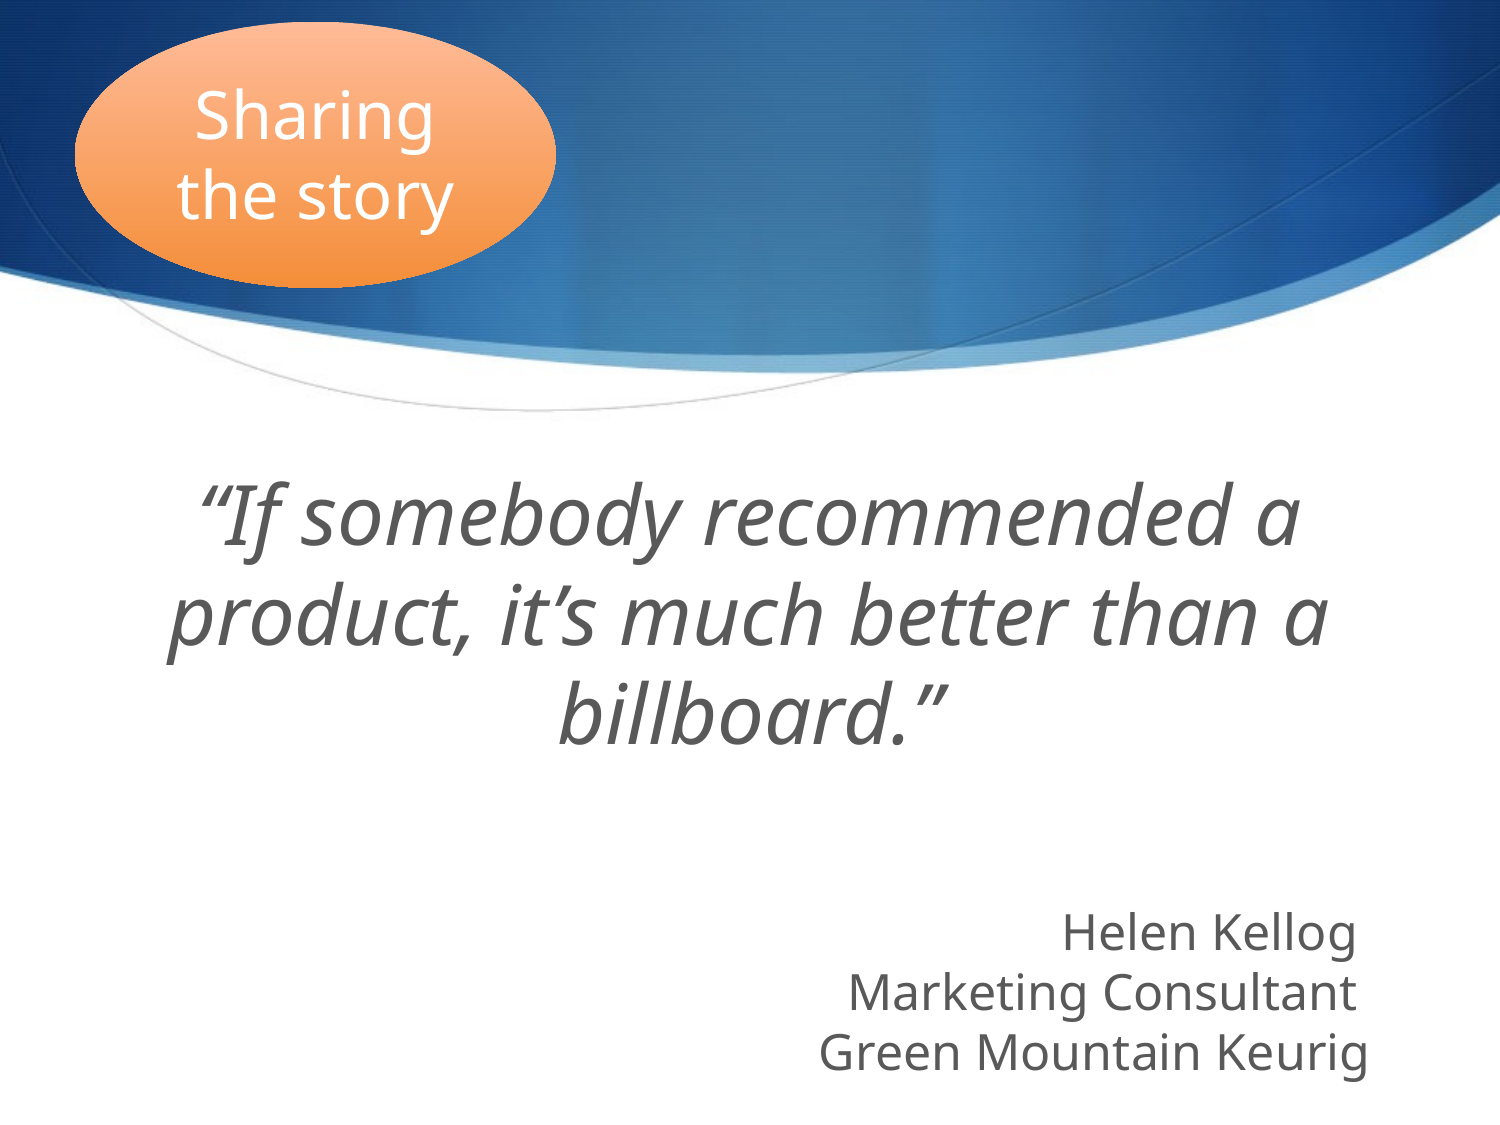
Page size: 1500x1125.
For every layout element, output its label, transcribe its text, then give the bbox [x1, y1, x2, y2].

list “If somebody recommended a product, it’s much better than a billboard.” Helen Kellog Marketing Consultant Green Mountain Keurig [120, 453, 1379, 991]
text_box [75, 21, 556, 288]
picture [0, 0, 1500, 1125]
text_box Sharing the story [141, 65, 490, 241]
